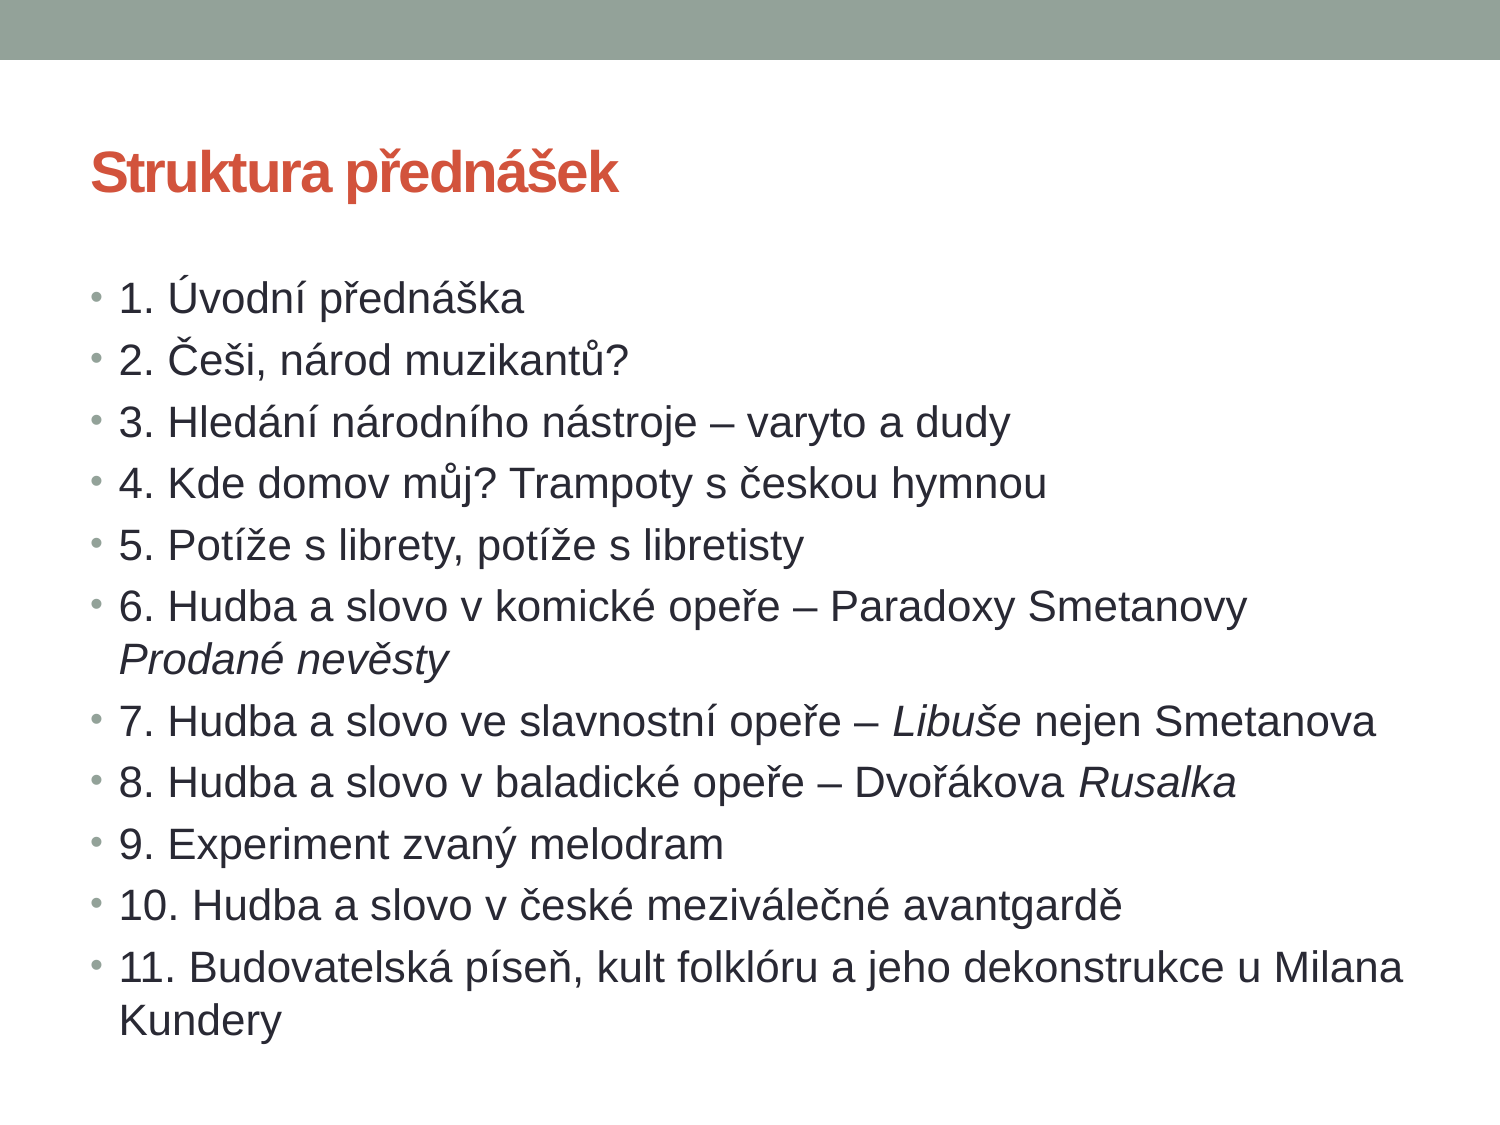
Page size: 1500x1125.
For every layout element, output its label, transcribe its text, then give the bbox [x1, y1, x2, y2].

title Struktura přednášek [75, 87, 1425, 250]
list 1. Úvodní přednáška 2. Češi, národ muzikantů? 3. Hledání národního nástroje – varyto a dudy 4. Kde domov můj? Trampoty s českou hymnou 5. Potíže s librety, potíže s libretisty 6. Hudba a slovo v komické opeře – Paradoxy Smetanovy Prodané nevěsty 7. Hudba a slovo ve slavnostní opeře – Libuše nejen Smetanova 8. Hudba a slovo v baladické opeře – Dvořákova Rusalka 9. Experiment zvaný melodram 10. Hudba a slovo v české meziválečné avantgardě 11. Budovatelská píseň, kult folklóru a jeho dekonstrukce u Milana Kundery [75, 262, 1425, 1063]
